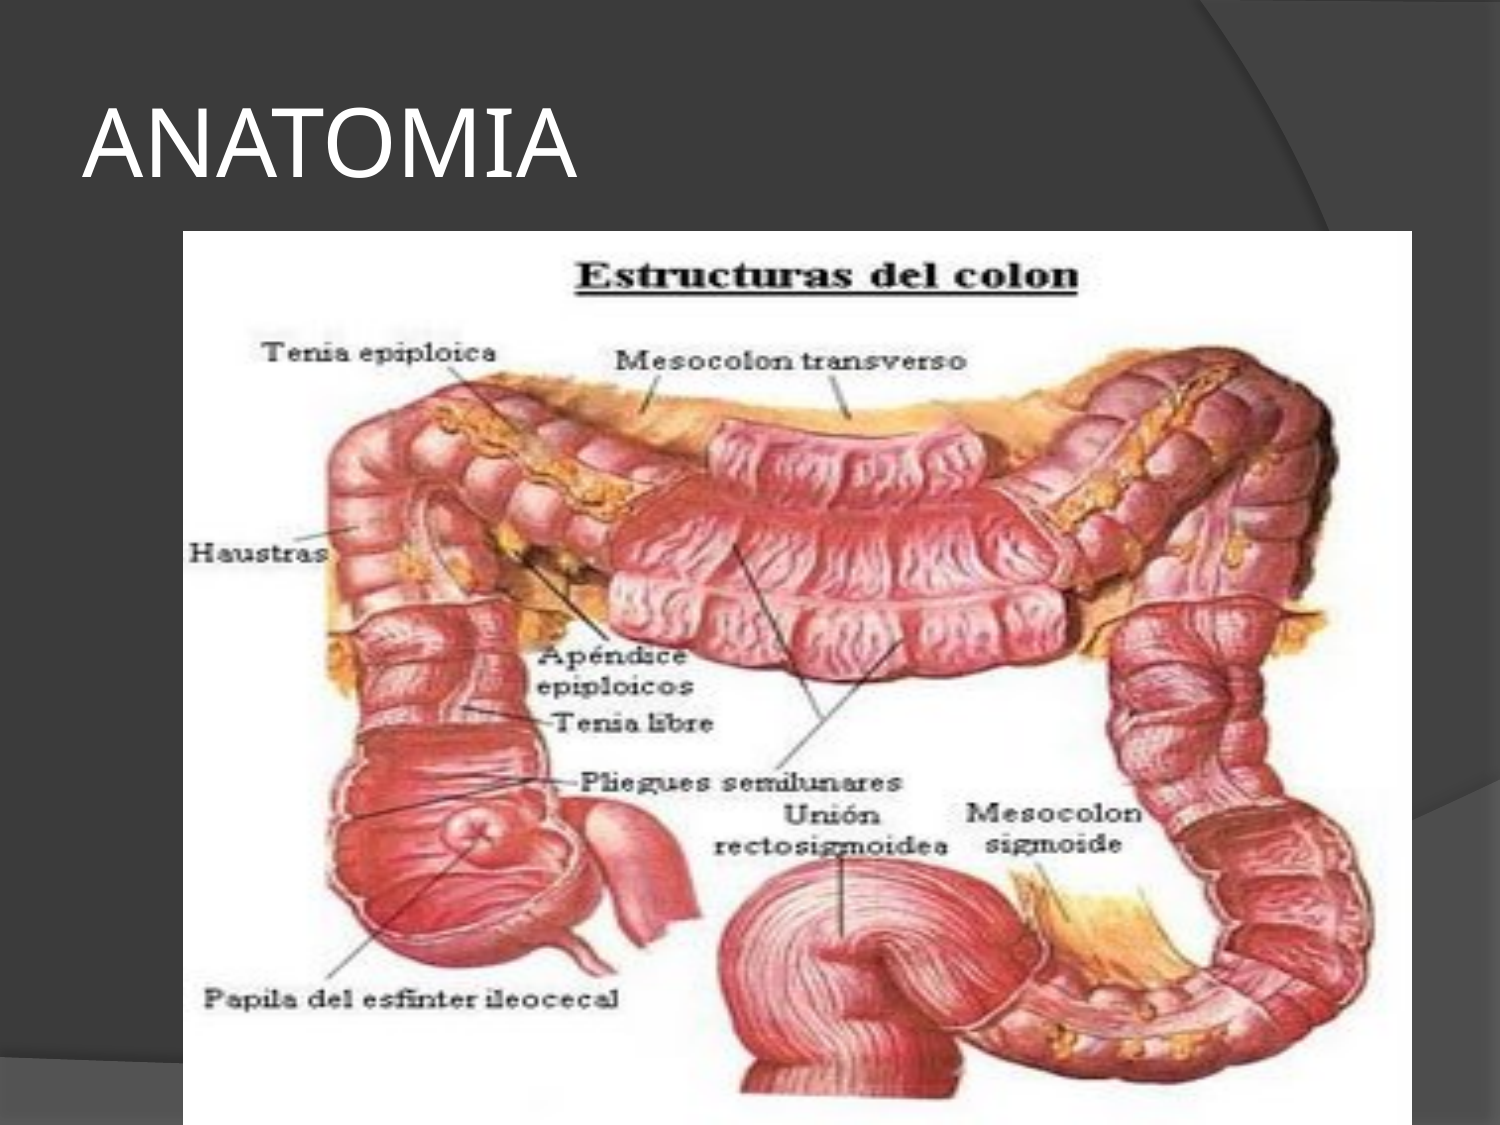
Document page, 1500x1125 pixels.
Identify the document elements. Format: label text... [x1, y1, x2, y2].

title ANATOMIA [75, 45, 1300, 233]
picture [182, 231, 1412, 1125]
